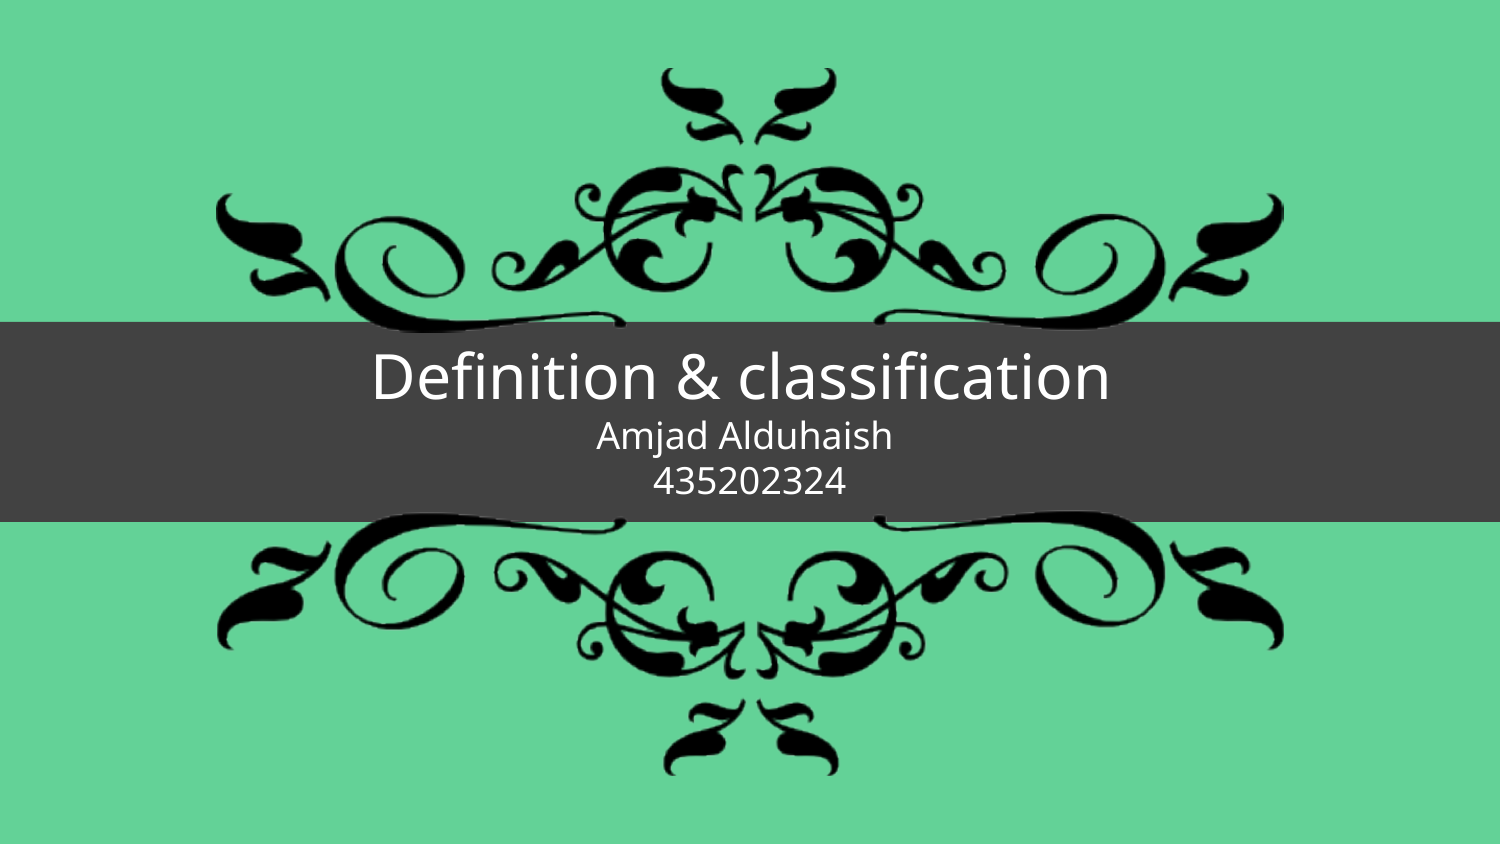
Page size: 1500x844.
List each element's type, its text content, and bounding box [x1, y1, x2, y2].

picture [216, 67, 1284, 333]
text_box [0, 522, 1500, 844]
text_box [0, 0, 1500, 321]
text_box Definition & classification Amjad Alduhaish 435202324 [0, 321, 1500, 522]
picture [216, 510, 1284, 776]
